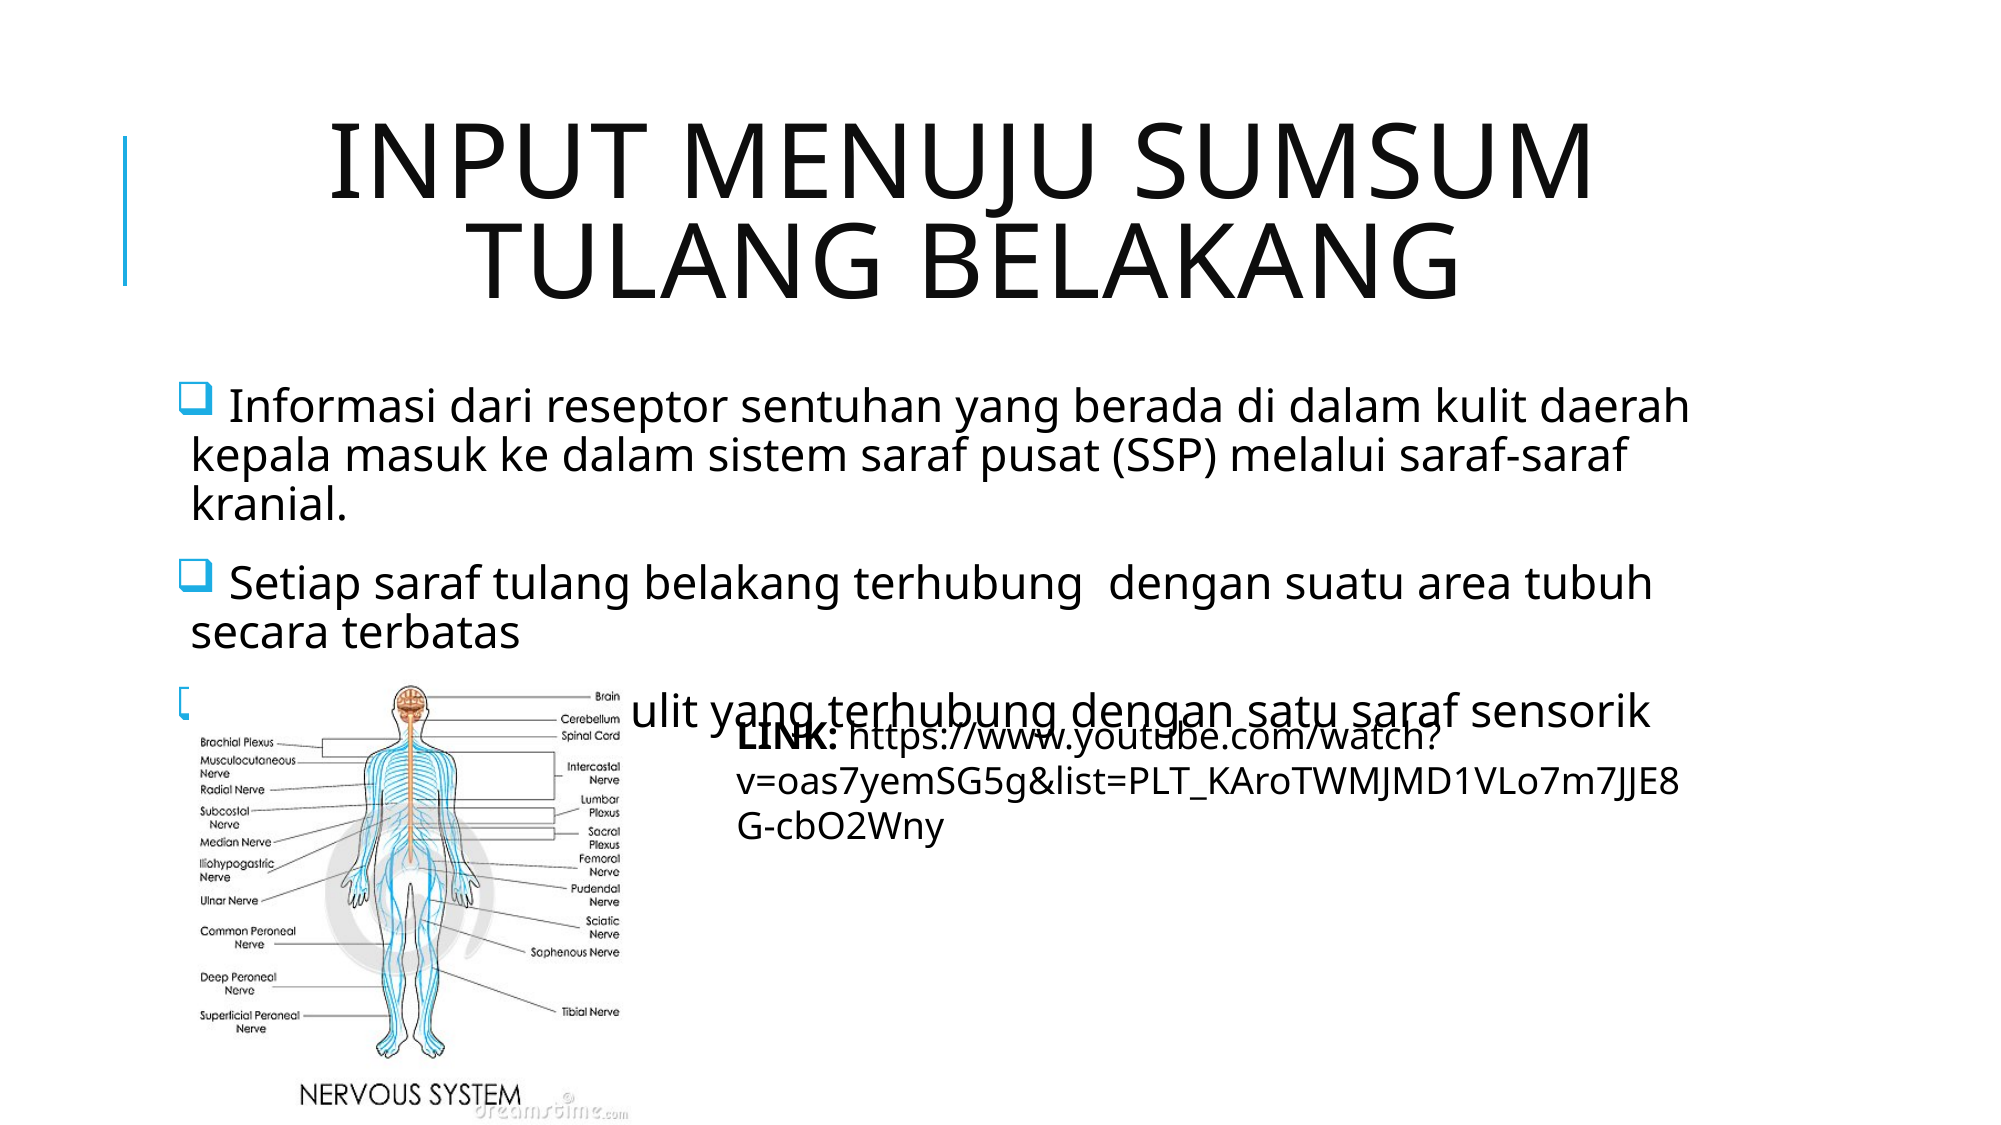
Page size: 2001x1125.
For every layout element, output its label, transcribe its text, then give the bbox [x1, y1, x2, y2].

list Informasi dari reseptor sentuhan yang berada di dalam kulit daerah kepala masuk ke dalam sistem saraf pusat (SSP) melalui saraf-saraf kranial. Setiap saraf tulang belakang terhubung dengan suatu area tubuh secara terbatas Dermatom : area kulit yang terhubung dengan satu saraf sensorik tulang belakang. [168, 375, 1763, 1035]
picture [189, 651, 632, 1125]
title Input menuju sumsum tulang belakang [168, 96, 1763, 342]
text_box LINK: https://www.youtube.com/watch?v=oas7yemSG5g&list=PLT_KAroTWMJMD1VLo7m7JJE8G-cbO2Wny [721, 704, 1722, 855]
